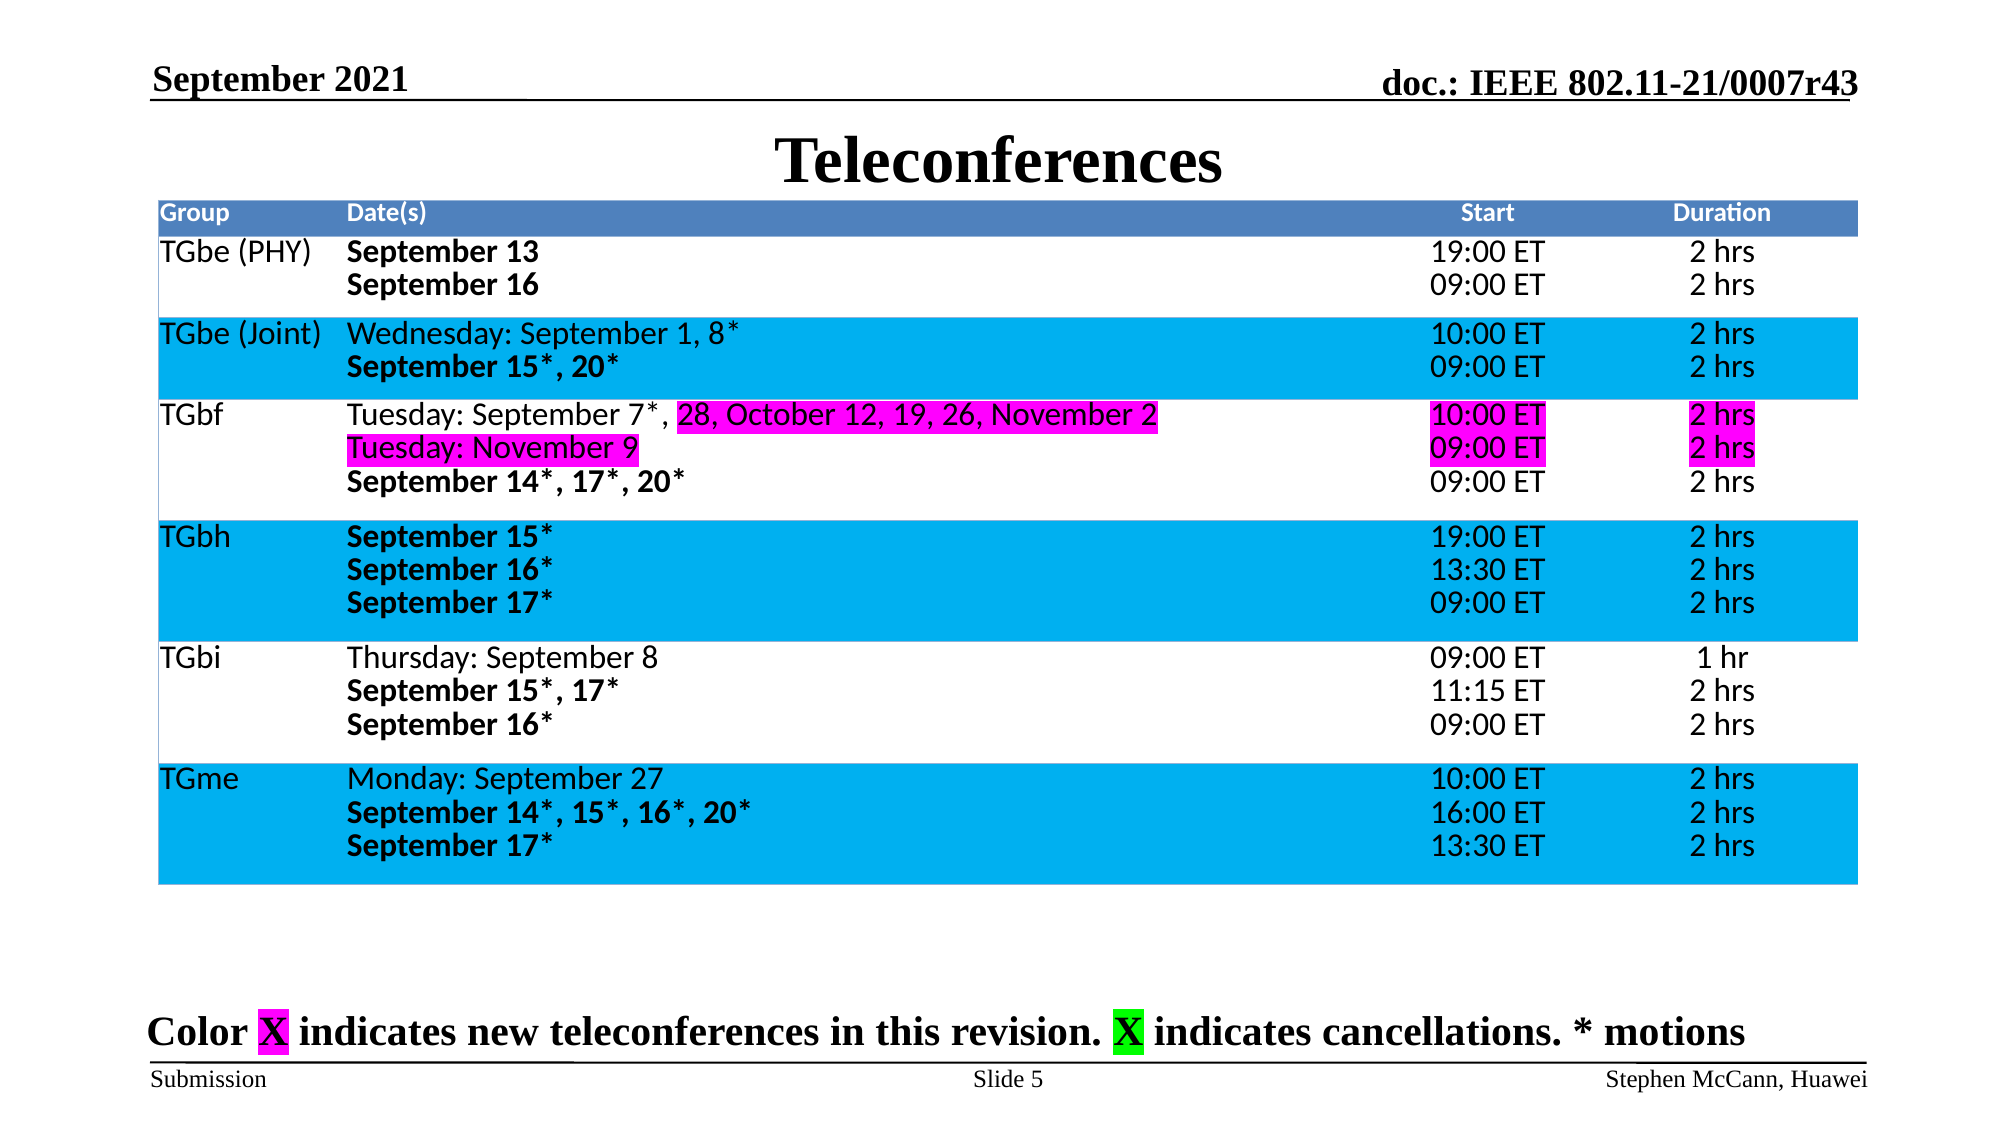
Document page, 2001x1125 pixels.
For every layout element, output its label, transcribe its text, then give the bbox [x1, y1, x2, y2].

table_cell 2 hrs 2 hrs [1587, 237, 1858, 317]
table_cell TGbe (Joint) [159, 318, 345, 399]
table_cell 2 hrs 2 hrs [1587, 318, 1858, 399]
table_cell 1 hr 2 hrs 2 hrs [1587, 642, 1858, 763]
table_cell Thursday: September 8 September 15*, 17* September 16* [345, 642, 1389, 763]
footer Stephen McCann, Huawei [1171, 1062, 1869, 1093]
table_cell 10:00 ET 09:00 ET [1389, 318, 1587, 399]
table_cell Tuesday: September 7*, 28, October 12, 19, 26, November 2 Tuesday: November 9 September 14*, 17*, 20* [345, 400, 1389, 520]
table_header Group [159, 201, 345, 236]
table_cell September 15* September 16* September 17* [345, 521, 1389, 641]
slide_number Slide 5 [950, 1062, 1067, 1123]
table_cell 10:00 ET 16:00 ET 13:30 ET [1389, 764, 1587, 884]
table_cell September 13 September 16 [345, 237, 1389, 317]
table_header Duration [1587, 201, 1858, 236]
table_cell TGbh [159, 521, 345, 641]
text_box Color X indicates new teleconferences in this revision. X indicates cancellations. * motions [131, 996, 1900, 1062]
table_cell 10:00 ET 09:00 ET 09:00 ET [1389, 400, 1587, 520]
table_cell 19:00 ET 09:00 ET [1389, 237, 1587, 317]
table_cell 09:00 ET 11:15 ET 09:00 ET [1389, 642, 1587, 763]
table_header Date(s) [345, 201, 1389, 236]
table_cell TGme [159, 764, 345, 884]
table_cell Wednesday: September 1, 8* September 15*, 20* [345, 318, 1389, 399]
title Teleconferences [149, 112, 1850, 201]
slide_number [152, 54, 563, 100]
table_cell TGbi [159, 642, 345, 763]
table_cell TGbe (PHY) [159, 237, 345, 317]
table_cell 2 hrs 2 hrs 2 hrs [1587, 764, 1858, 884]
table_cell 19:00 ET 13:30 ET 09:00 ET [1389, 521, 1587, 641]
table_cell 2 hrs 2 hrs 2 hrs [1587, 521, 1858, 641]
table_cell Monday: September 27 September 14*, 15*, 16*, 20* September 17* [345, 764, 1389, 884]
table_cell TGbf [159, 400, 345, 520]
table_cell 2 hrs 2 hrs 2 hrs [1587, 400, 1858, 520]
table_header Start [1389, 201, 1587, 236]
